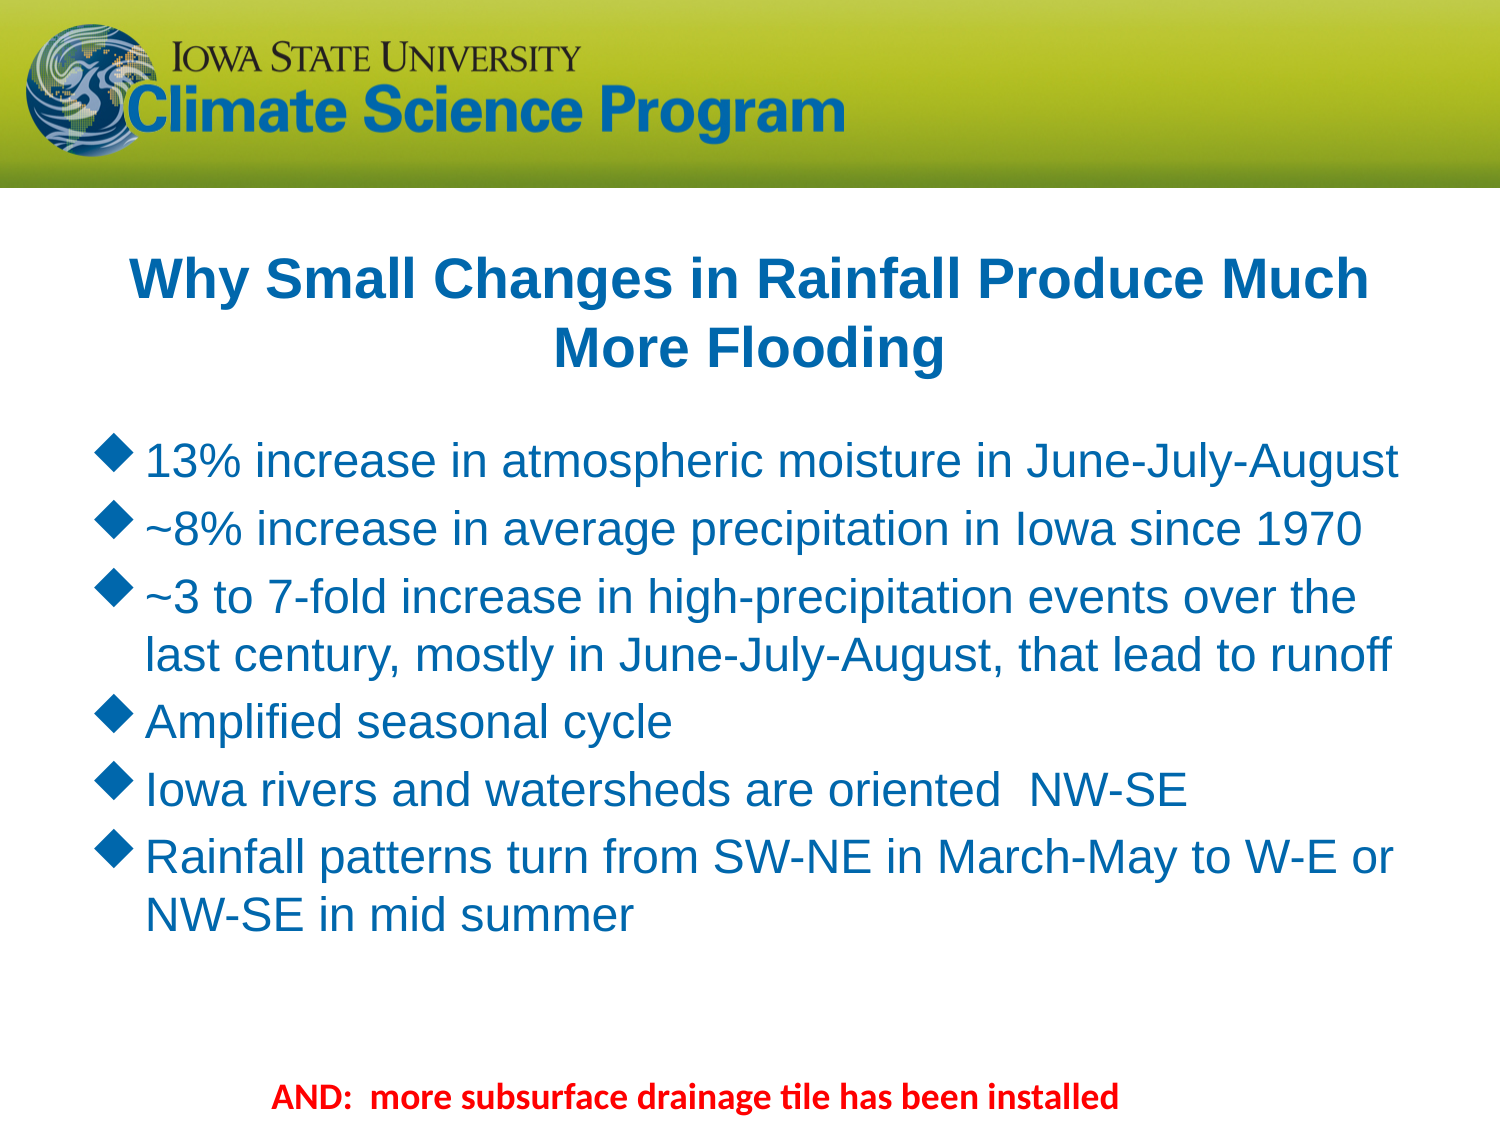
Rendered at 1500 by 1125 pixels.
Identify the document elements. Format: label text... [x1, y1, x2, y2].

text_box AND: more subsurface drainage tile has been installed [256, 1064, 1136, 1125]
list 13% increase in atmospheric moisture in June-July-August ~8% increase in average precipitation in Iowa since 1970 ~3 to 7-fold increase in high-precipitation events over the last century, mostly in June-July-August, that lead to runoff Amplified seasonal cycle Iowa rivers and watersheds are oriented NW-SE Rainfall patterns turn from SW-NE in March-May to W-E or NW-SE in mid summer [75, 422, 1425, 1065]
title Why Small Changes in Rainfall Produce Much More Flooding [75, 233, 1425, 387]
picture [0, 0, 1500, 188]
